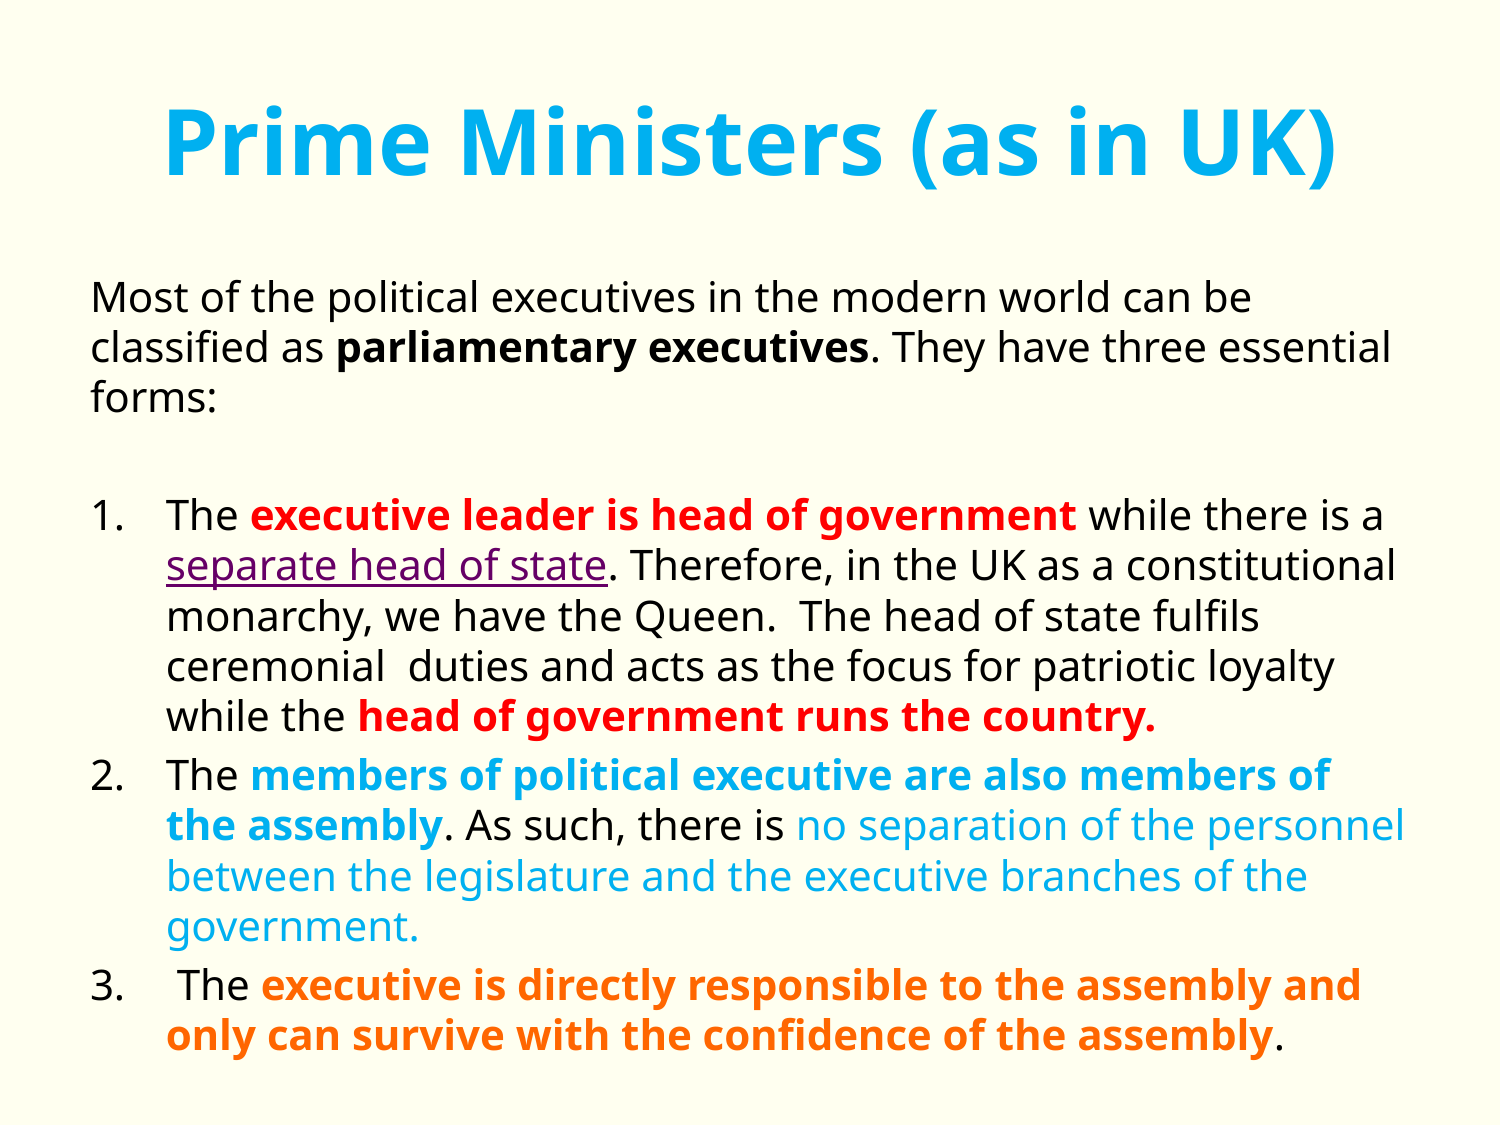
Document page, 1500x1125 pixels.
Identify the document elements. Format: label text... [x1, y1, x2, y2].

title Prime Ministers (as in UK) [75, 45, 1425, 233]
list Most of the political executives in the modern world can be classified as parliamentary executives. They have three essential forms: The executive leader is head of government while there is a separate head of state. Therefore, in the UK as a constitutional monarchy, we have the Queen. The head of state fulfils ceremonial duties and acts as the focus for patriotic loyalty while the head of government runs the country. The members of political executive are also members of the assembly. As such, there is no separation of the personnel between the legislature and the executive branches of the government. The executive is directly responsible to the assembly and only can survive with the confidence of the assembly. [75, 262, 1425, 1083]
